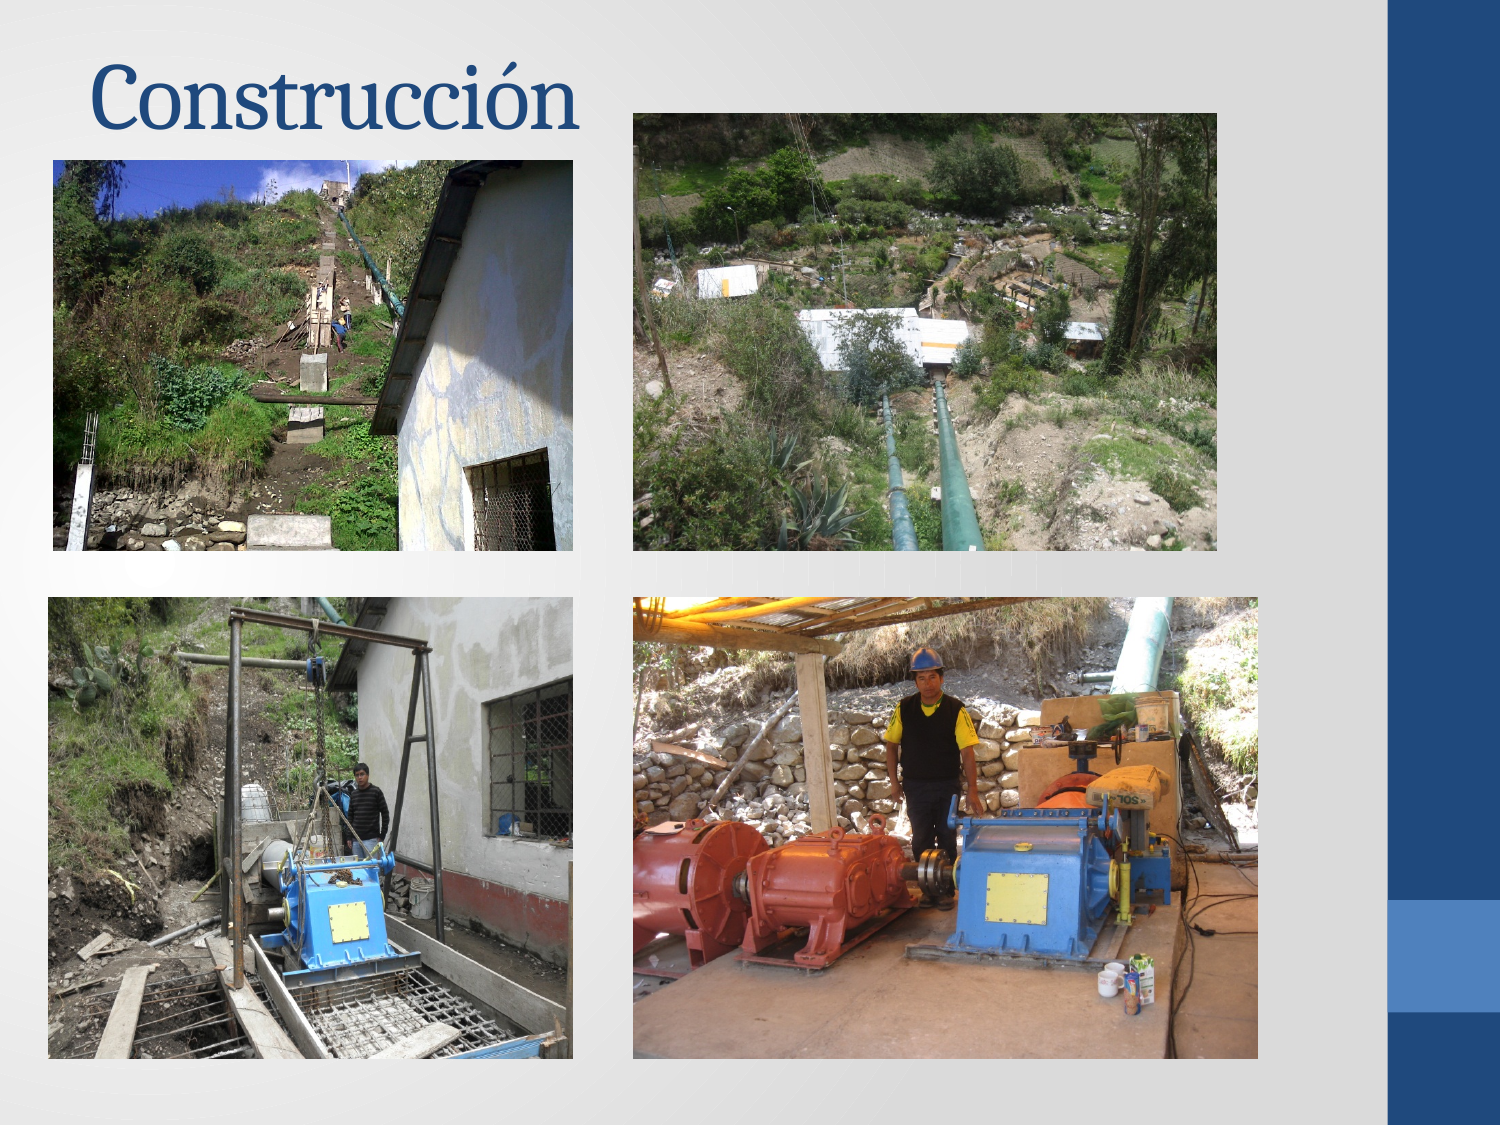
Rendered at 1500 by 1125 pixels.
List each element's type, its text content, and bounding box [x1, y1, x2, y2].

picture [52, 160, 574, 552]
title Construcción [75, 45, 1325, 138]
picture [47, 597, 574, 1060]
picture [632, 597, 1259, 1060]
picture [632, 112, 1217, 552]
